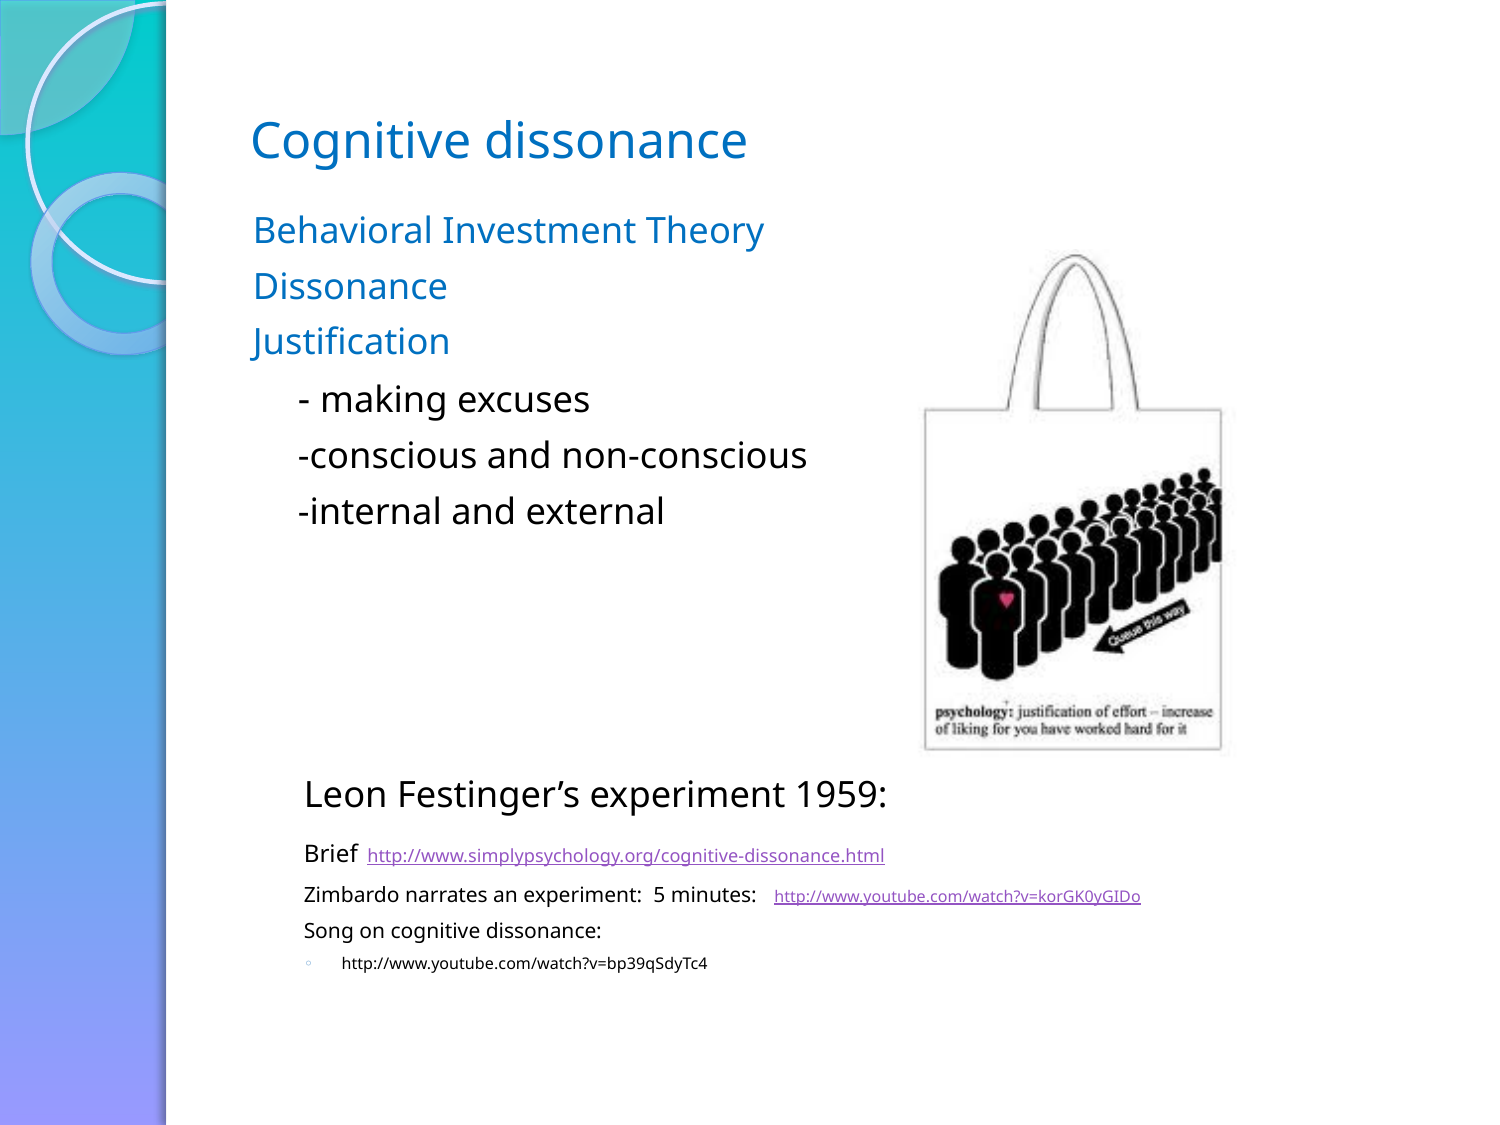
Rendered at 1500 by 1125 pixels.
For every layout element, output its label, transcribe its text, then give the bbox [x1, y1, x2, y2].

title Cognitive dissonance [235, 45, 1466, 233]
picture [887, 249, 1272, 763]
list Behavioral Investment Theory Dissonance Justification - making excuses -conscious and non-conscious -internal and external Leon Festinger’s experiment 1959: Brief http://www.simplypsychology.org/cognitive-dissonance.html Zimbardo narrates an experiment: 5 minutes: http://www.youtube.com/watch?v=korGK0yGIDo Song on cognitive dissonance: http://www.youtube.com/watch?v=bp39qSdyTc4 [225, 200, 1455, 988]
